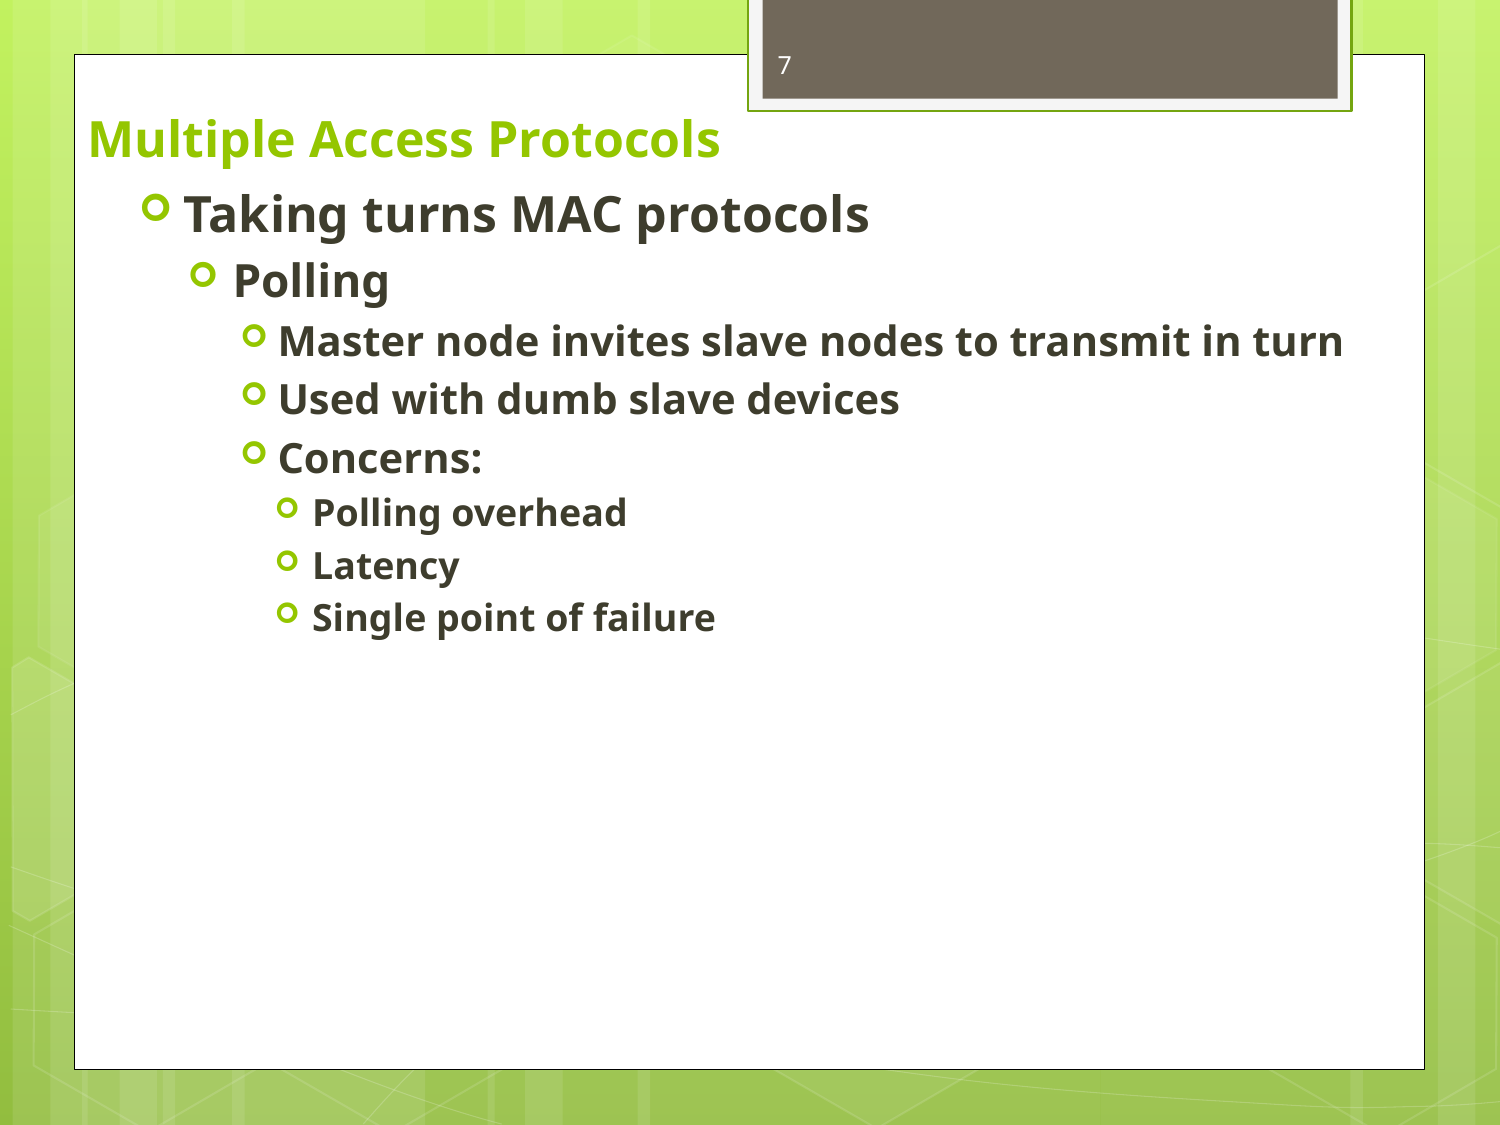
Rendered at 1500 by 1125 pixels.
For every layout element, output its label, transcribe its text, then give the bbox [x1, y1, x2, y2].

footer [849, 1037, 1425, 1098]
title Multiple Access Protocols [72, 62, 1225, 175]
list Taking turns MAC protocols Polling Master node invites slave nodes to transmit in turn Used with dumb slave devices Concerns: Polling overhead Latency Single point of failure [112, 174, 1400, 1038]
slide_number 7 [762, 36, 982, 97]
